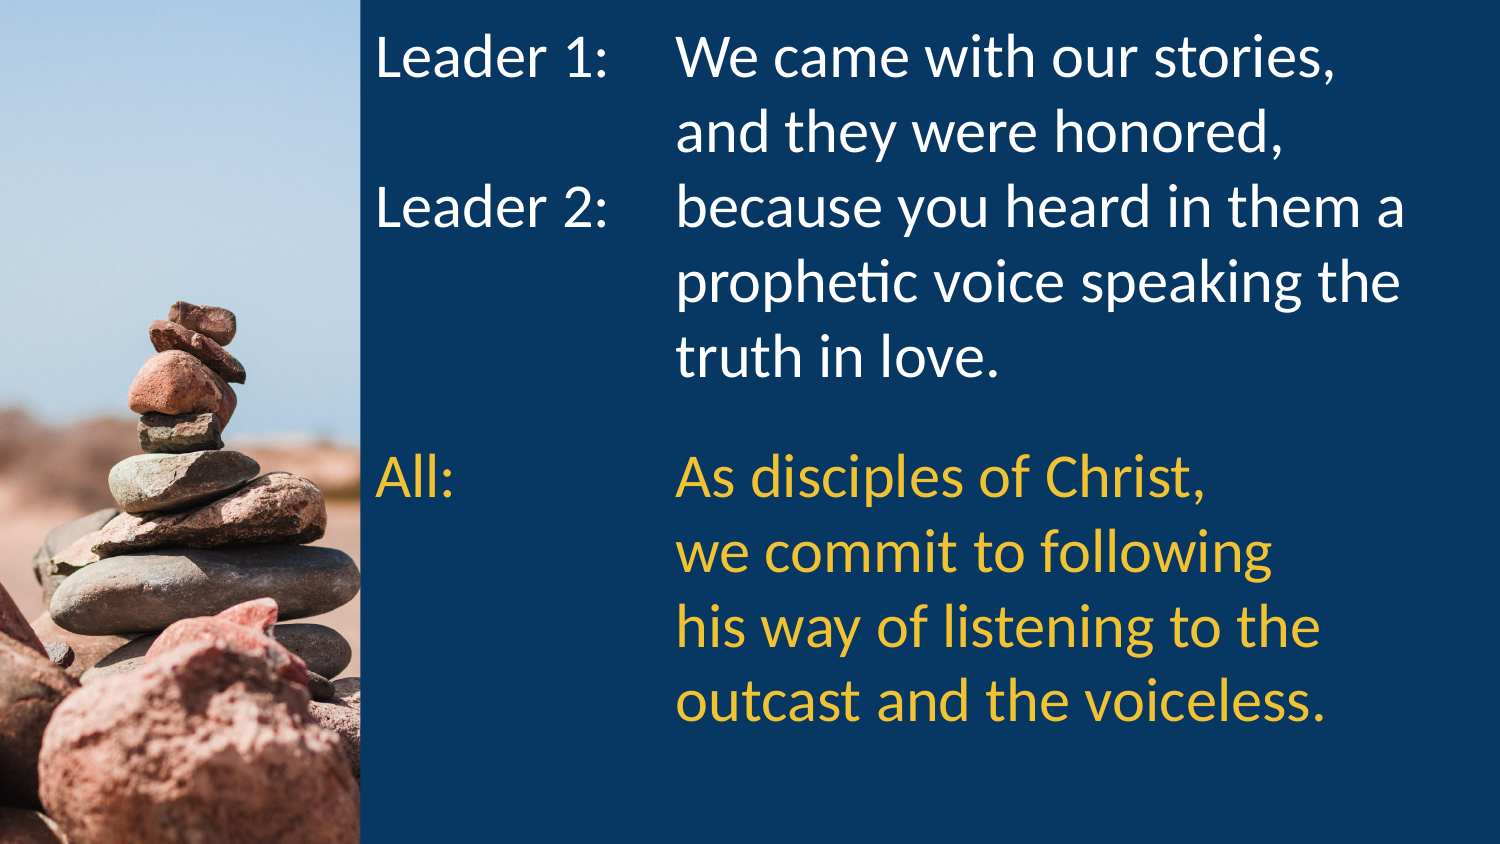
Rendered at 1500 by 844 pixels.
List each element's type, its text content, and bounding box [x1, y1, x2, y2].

text_box Leader 1: We came with our stories, and they were honored, Leader 2: because you heard in them a prophetic voice speaking the truth in love. All: As disciples of Christ, we commit to following his way of listening to the outcast and the voiceless. [362, 0, 1500, 844]
picture [0, 0, 361, 844]
